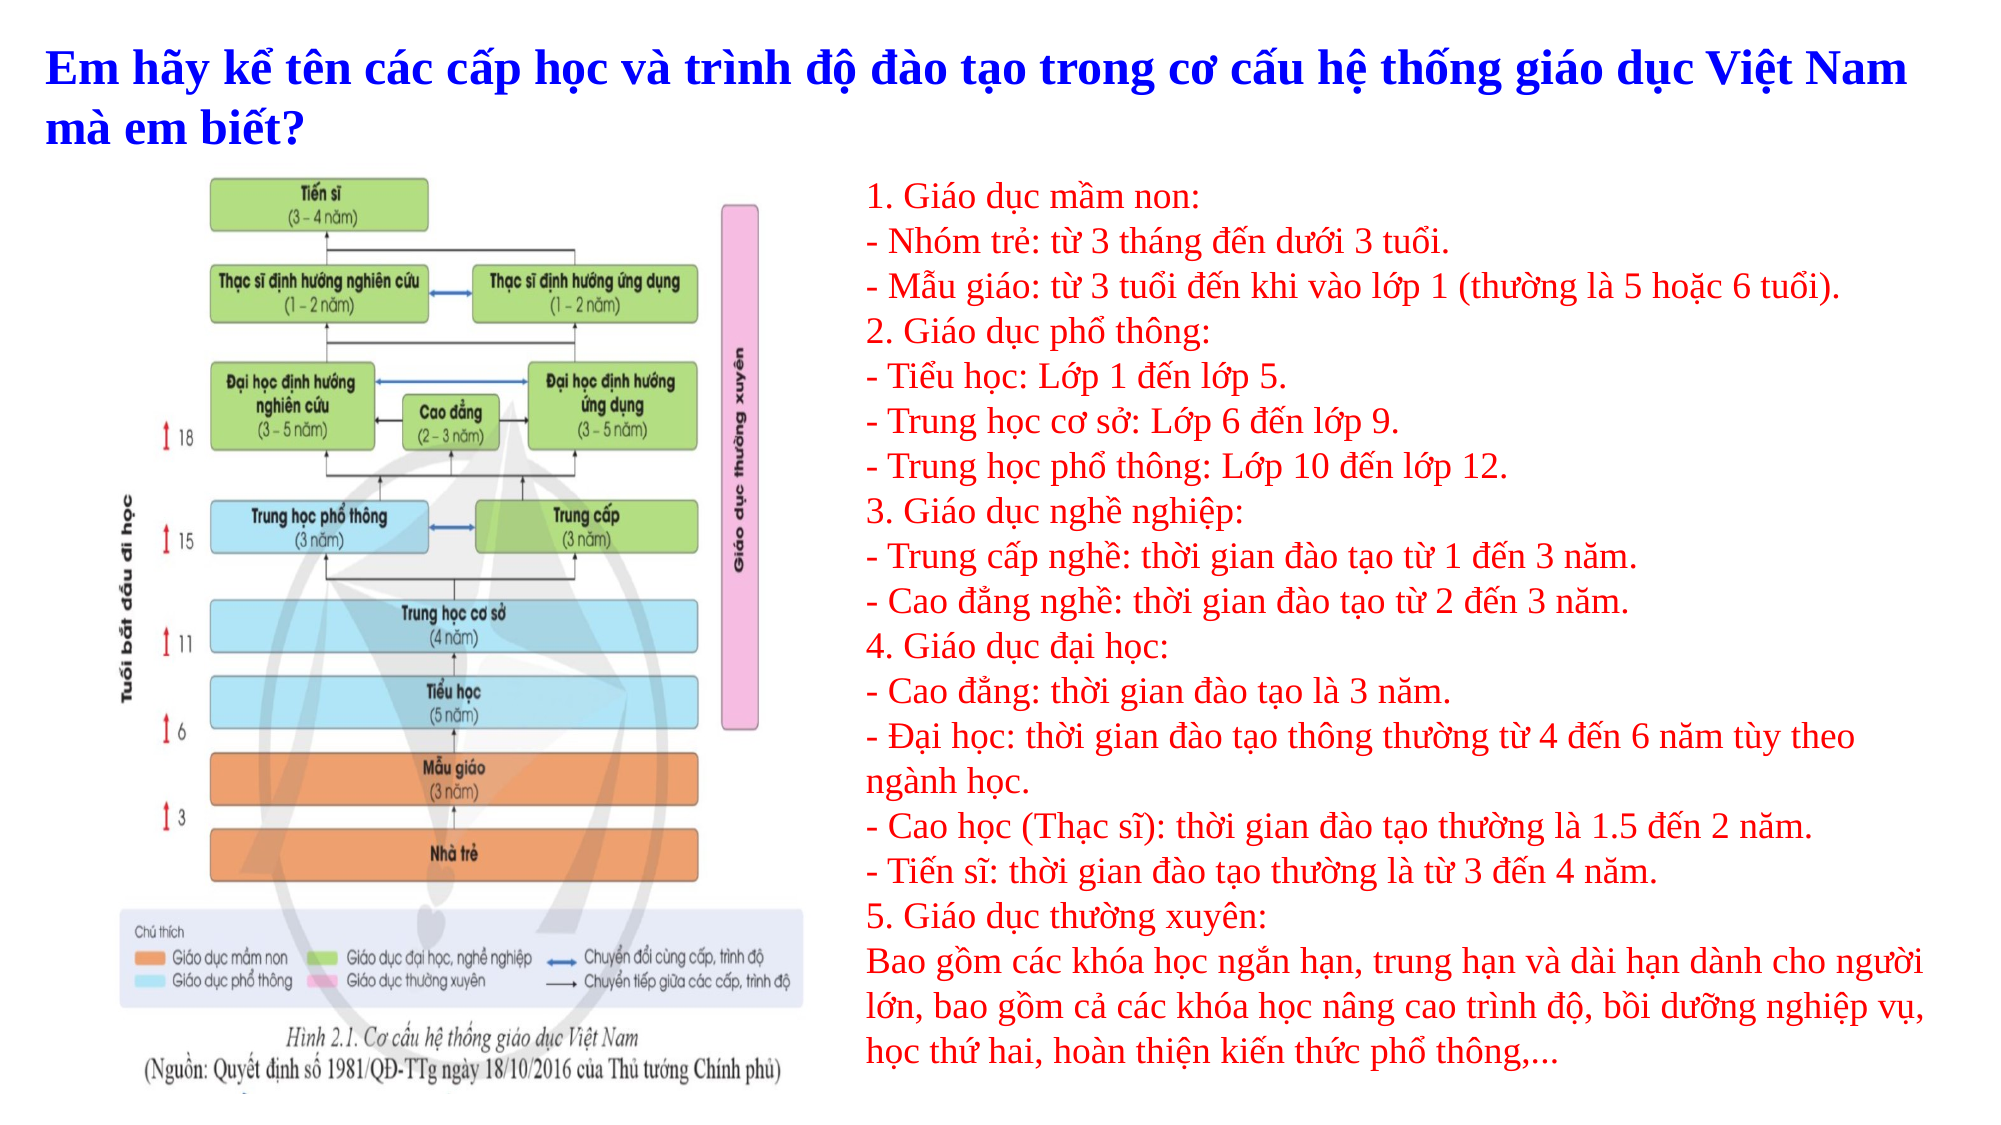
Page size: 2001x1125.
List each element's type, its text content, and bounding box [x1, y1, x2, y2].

text_box 1. Giáo dục mầm non: - Nhóm trẻ: từ 3 tháng đến dưới 3 tuổi. - Mẫu giáo: từ 3 tuổi đến khi vào lớp 1 (thường là 5 hoặc 6 tuổi). 2. Giáo dục phổ thông: - Tiểu học: Lớp 1 đến lớp 5. - Trung học cơ sở: Lớp 6 đến lớp 9. - Trung học phổ thông: Lớp 10 đến lớp 12. 3. Giáo dục nghề nghiệp: - Trung cấp nghề: thời gian đào tạo từ 1 đến 3 năm. - Cao đẳng nghề: thời gian đào tạo từ 2 đến 3 năm. 4. Giáo dục đại học: - Cao đẳng: thời gian đào tạo là 3 năm. - Đại học: thời gian đào tạo thông thường từ 4 đến 6 năm tùy theo ngành học. - Cao học (Thạc sĩ): thời gian đào tạo thường là 1.5 đến 2 năm. - Tiến sĩ: thời gian đào tạo thường là từ 3 đến 4 năm. 5. Giáo dục thường xuyên: Bao gồm các khóa học ngắn hạn, trung hạn và dài hạn dành cho người lớn, bao gồm cả các khóa học nâng cao trình độ, bồi dưỡng nghiệp vụ, học thứ hai, hoàn thiện kiến thức phổ thông,... [851, 163, 1964, 1079]
picture [51, 163, 851, 1094]
text_box Em hãy kể tên các cấp học và trình độ đào tạo trong cơ cấu hệ thống giáo dục Việt Nam mà em biết? [30, 27, 1940, 163]
